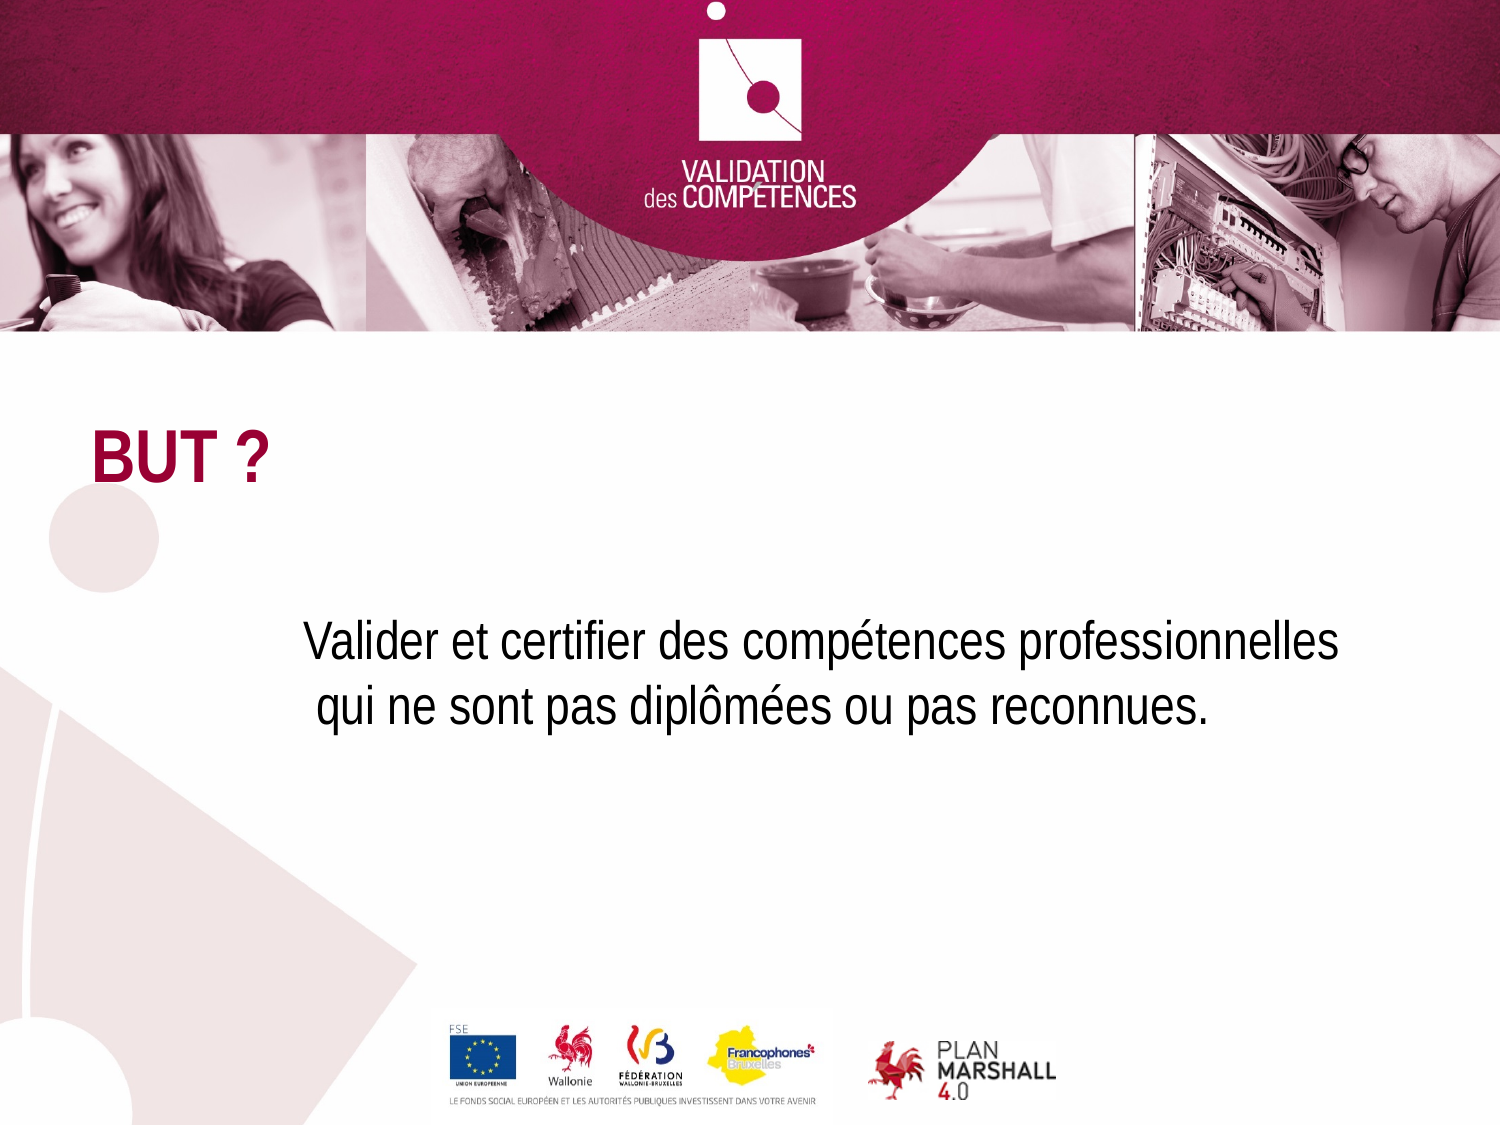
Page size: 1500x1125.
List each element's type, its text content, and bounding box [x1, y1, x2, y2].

text_box BUT ? [76, 399, 550, 505]
text_box Valider et certifier des compétences professionnelles qui ne sont pas diplômées ou pas reconnues. [289, 597, 1459, 743]
picture [0, 0, 1500, 1125]
